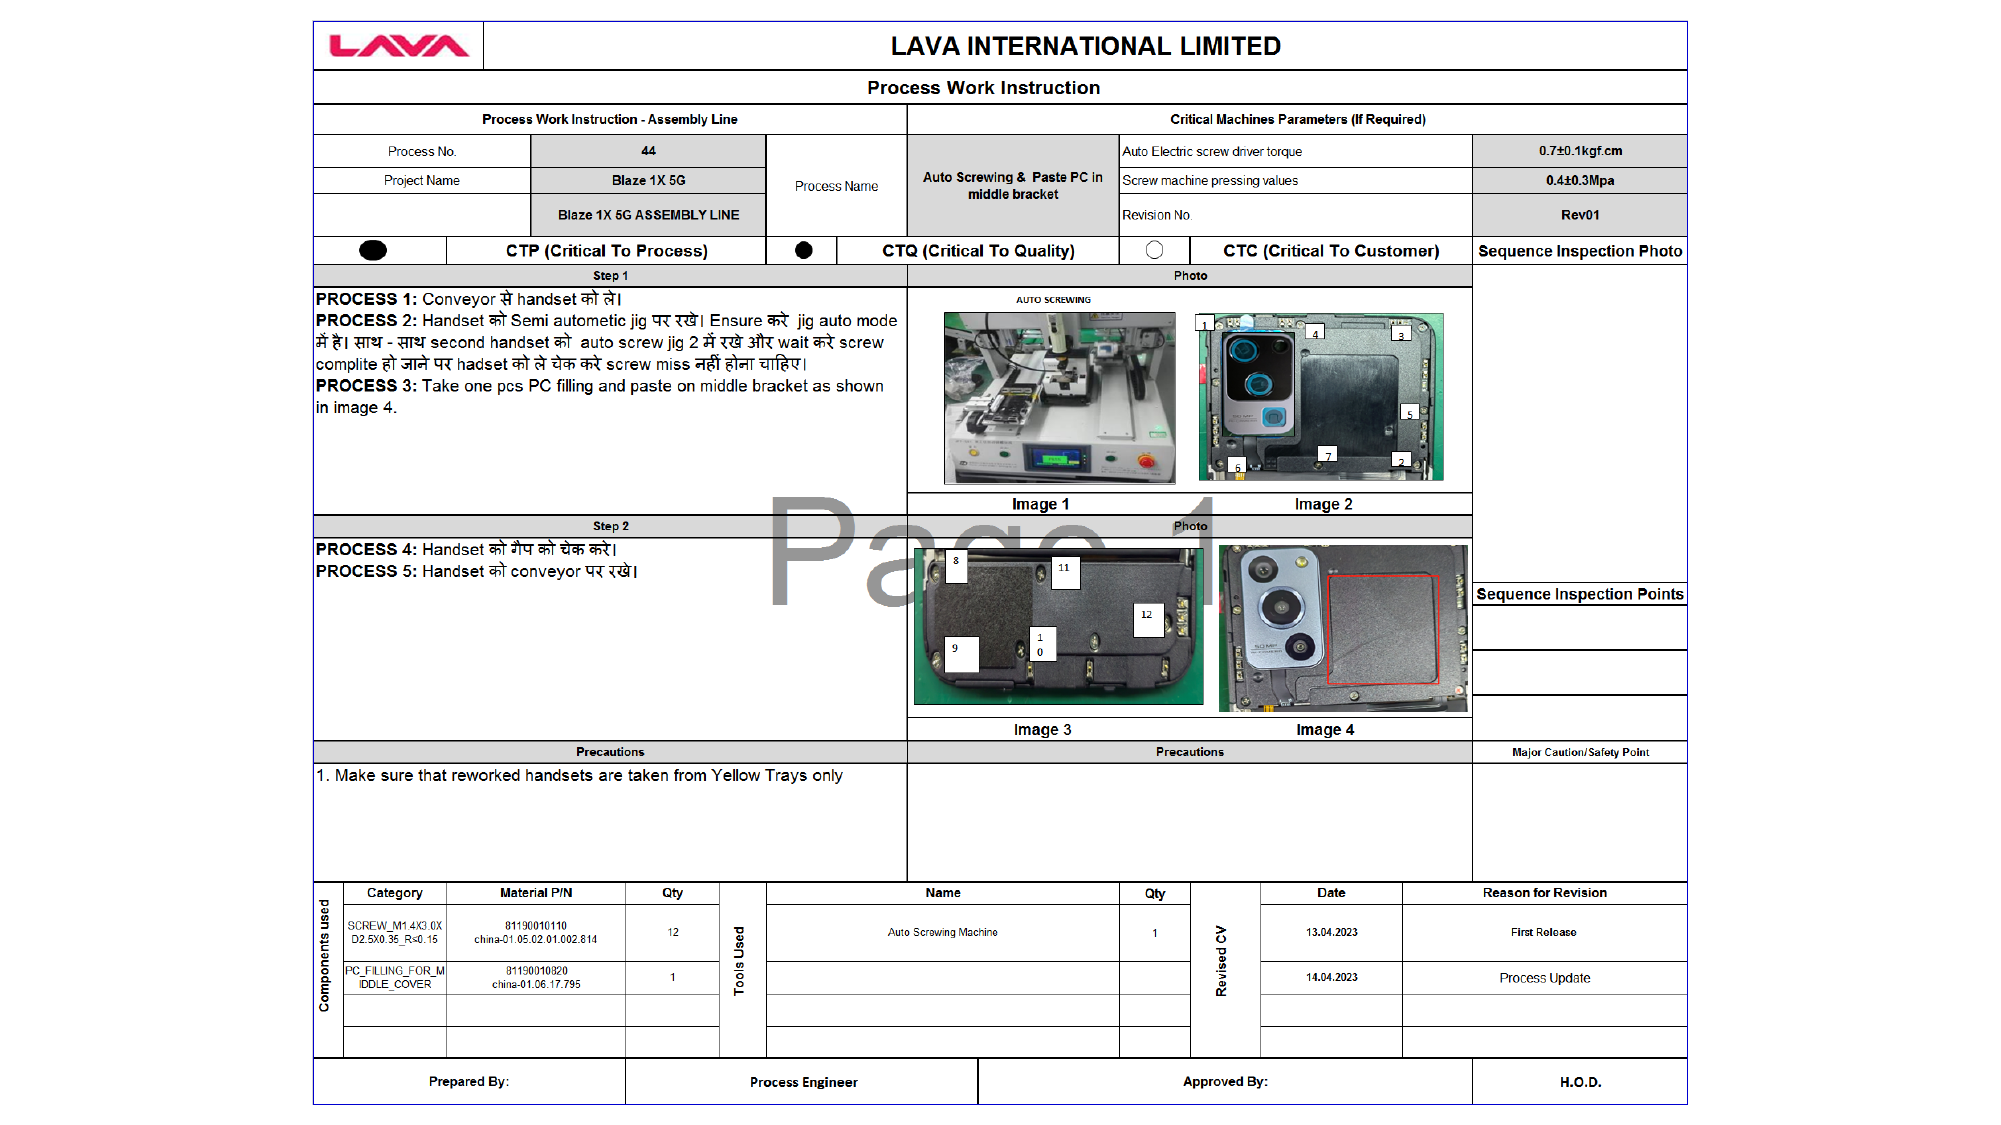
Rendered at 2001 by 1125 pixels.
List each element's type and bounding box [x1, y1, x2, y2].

picture [312, 20, 1688, 1105]
